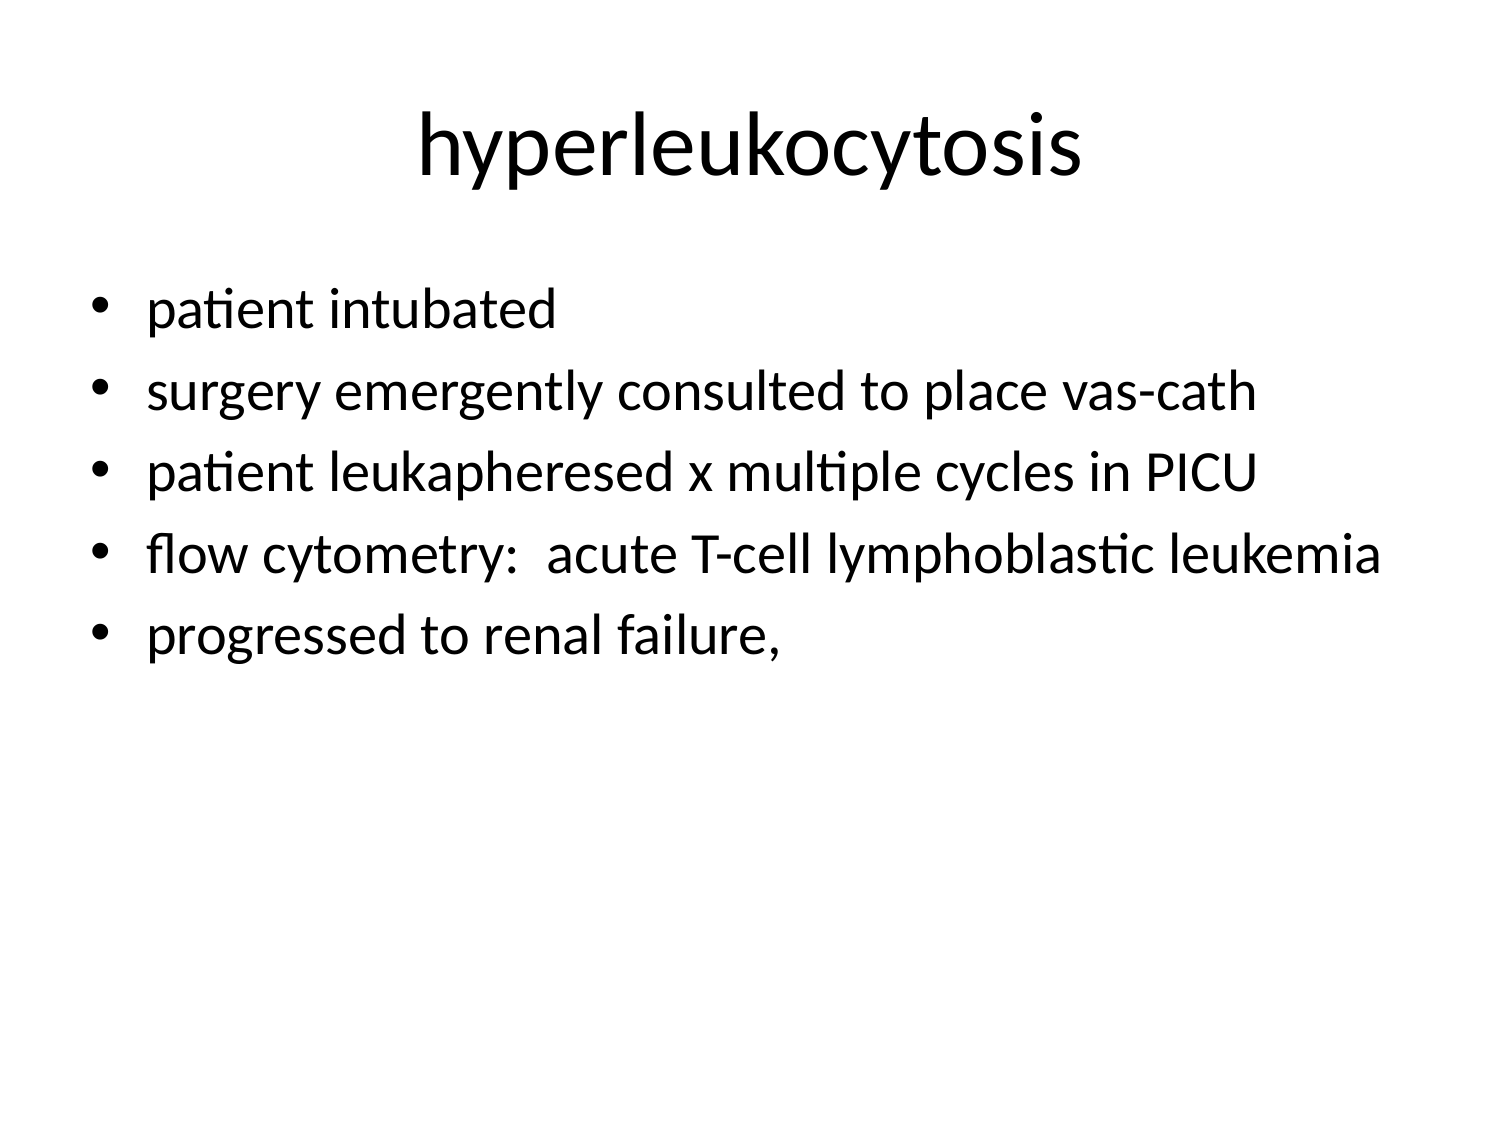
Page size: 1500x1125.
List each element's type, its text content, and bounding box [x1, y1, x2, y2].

title hyperleukocytosis [75, 45, 1425, 233]
list patient intubated surgery emergently consulted to place vas-cath patient leukapheresed x multiple cycles in PICU flow cytometry: acute T-cell lymphoblastic leukemia progressed to renal failure, [75, 262, 1425, 1005]
